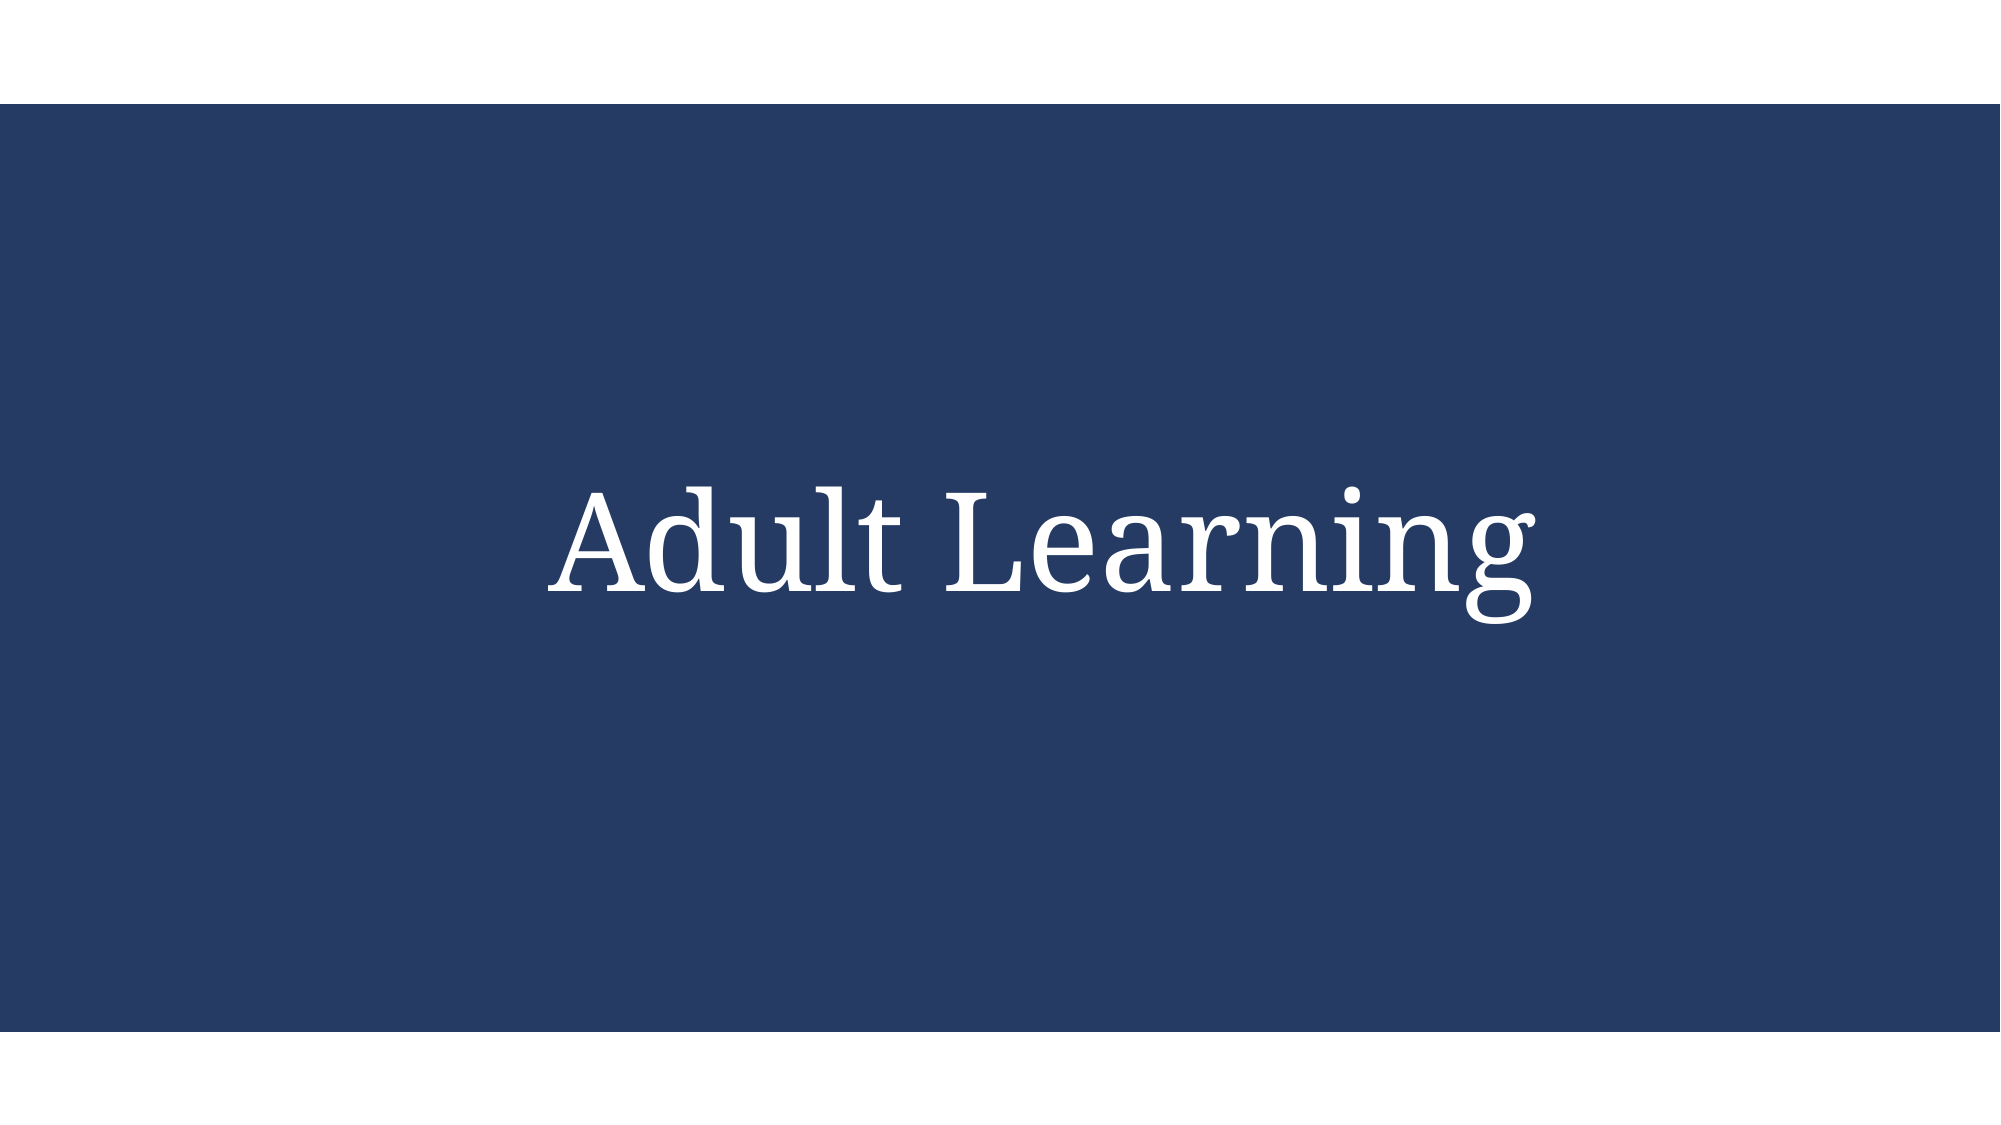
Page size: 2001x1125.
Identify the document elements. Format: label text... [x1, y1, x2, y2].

text_box [0, 104, 2000, 1033]
text_box Adult Learning [480, 447, 1608, 627]
